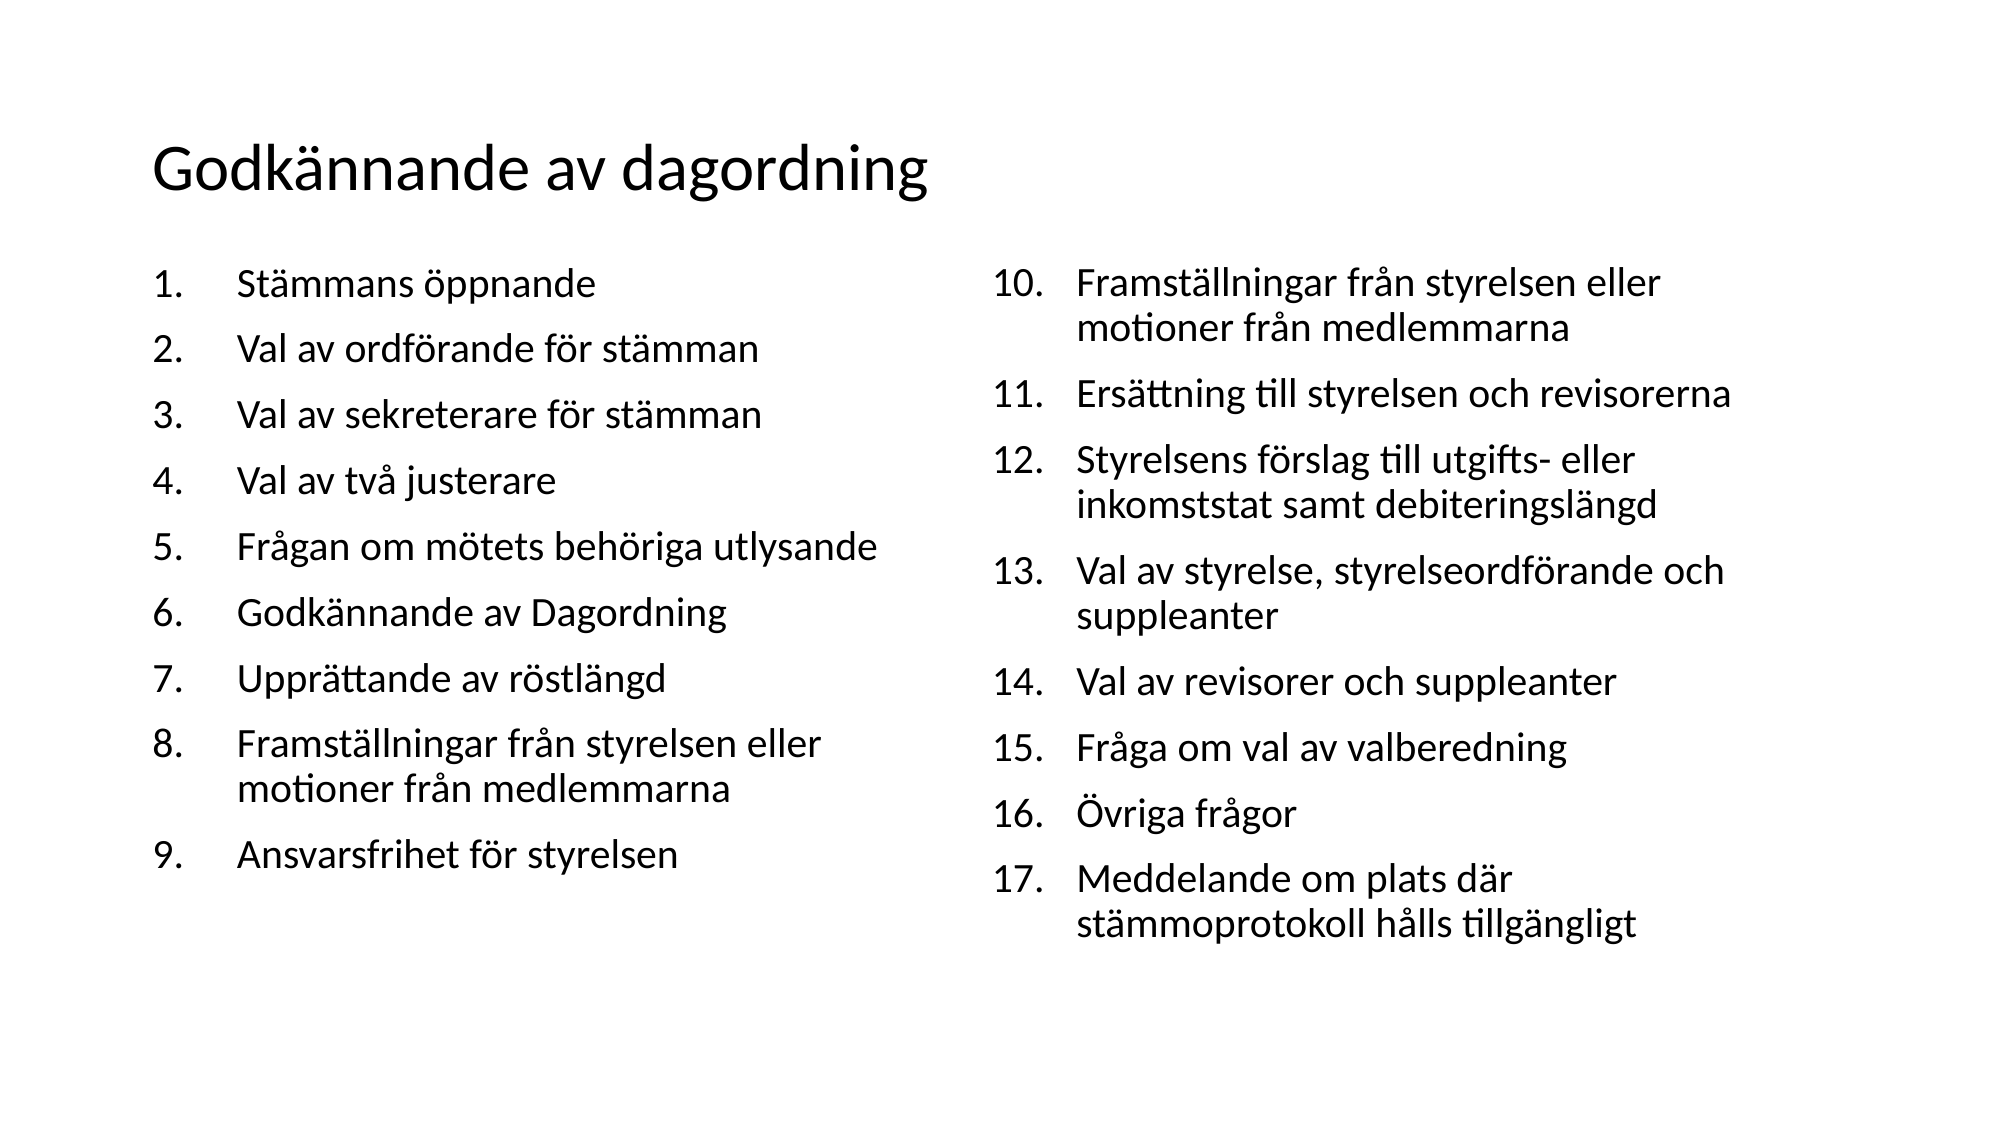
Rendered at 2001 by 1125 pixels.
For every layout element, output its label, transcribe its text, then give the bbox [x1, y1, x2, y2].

list Stämmans öppnande Val av ordförande för stämman Val av sekreterare för stämman Val av två justerare Frågan om mötets behöriga utlysande Godkännande av Dagordning Upprättande av röstlängd Framställningar från styrelsen eller motioner från medlemmarna Ansvarsfrihet för styrelsen [137, 253, 958, 1014]
title Godkännande av dagordning [137, 59, 1863, 278]
text_box Framställningar från styrelsen eller motioner från medlemmarna Ersättning till styrelsen och revisorerna Styrelsens förslag till utgifts- eller inkomststat samt debiteringslängd Val av styrelse, styrelseordförande och suppleanter Val av revisorer och suppleanter Fråga om val av valberedning Övriga frågor Meddelande om plats där stämmoprotokoll hålls tillgängligt [976, 253, 1798, 1014]
